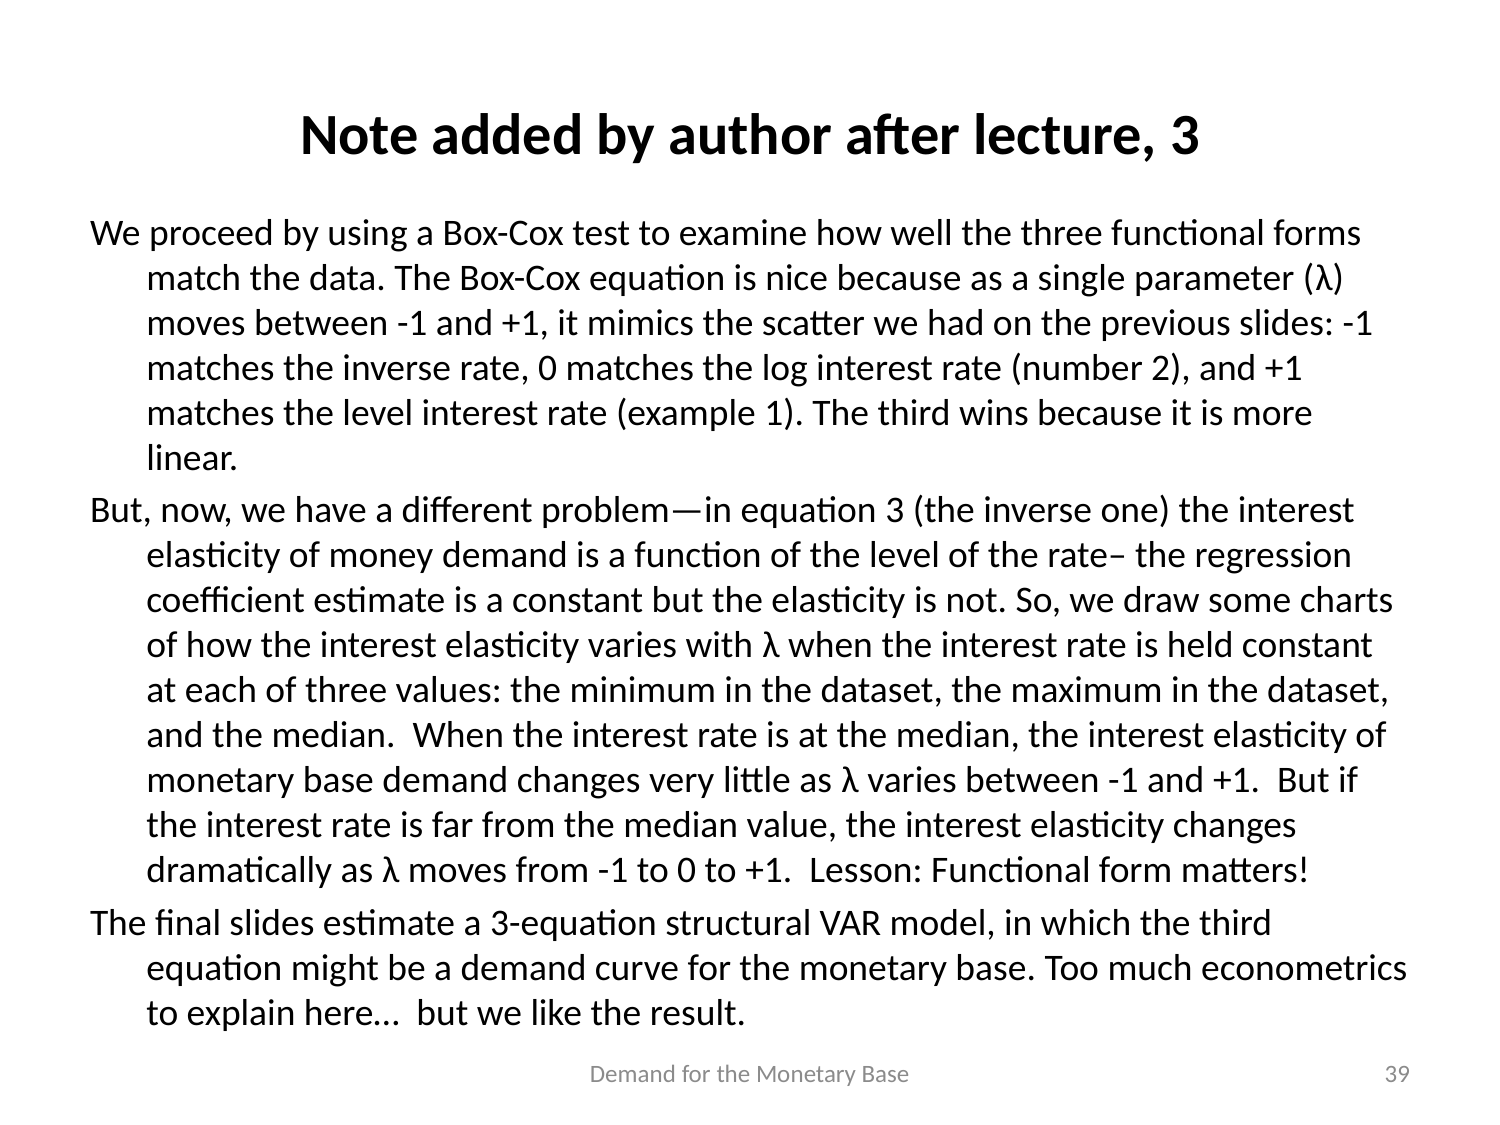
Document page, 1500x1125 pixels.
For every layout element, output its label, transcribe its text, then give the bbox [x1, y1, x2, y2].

list We proceed by using a Box-Cox test to examine how well the three functional forms match the data. The Box-Cox equation is nice because as a single parameter (λ) moves between -1 and +1, it mimics the scatter we had on the previous slides: -1 matches the inverse rate, 0 matches the log interest rate (number 2), and +1 matches the level interest rate (example 1). The third wins because it is more linear. But, now, we have a different problem—in equation 3 (the inverse one) the interest elasticity of money demand is a function of the level of the rate– the regression coefficient estimate is a constant but the elasticity is not. So, we draw some charts of how the interest elasticity varies with λ when the interest rate is held constant at each of three values: the minimum in the dataset, the maximum in the dataset, and the median. When the interest rate is at the median, the interest elasticity of monetary base demand changes very little as λ varies between -1 and +1. But if the interest rate is far from the median value, the interest elasticity changes dramatically as λ moves from -1 to 0 to +1. Lesson: Functional form matters! The final slides estimate a 3-equation structural VAR model, in which the third equation might be a demand curve for the monetary base. Too much econometrics to explain here… but we like the result. [74, 199, 1426, 1043]
slide_number 39 [1074, 1042, 1425, 1103]
title Note added by author after lecture, 3 [74, 87, 1426, 176]
footer Demand for the Monetary Base [512, 1042, 988, 1103]
